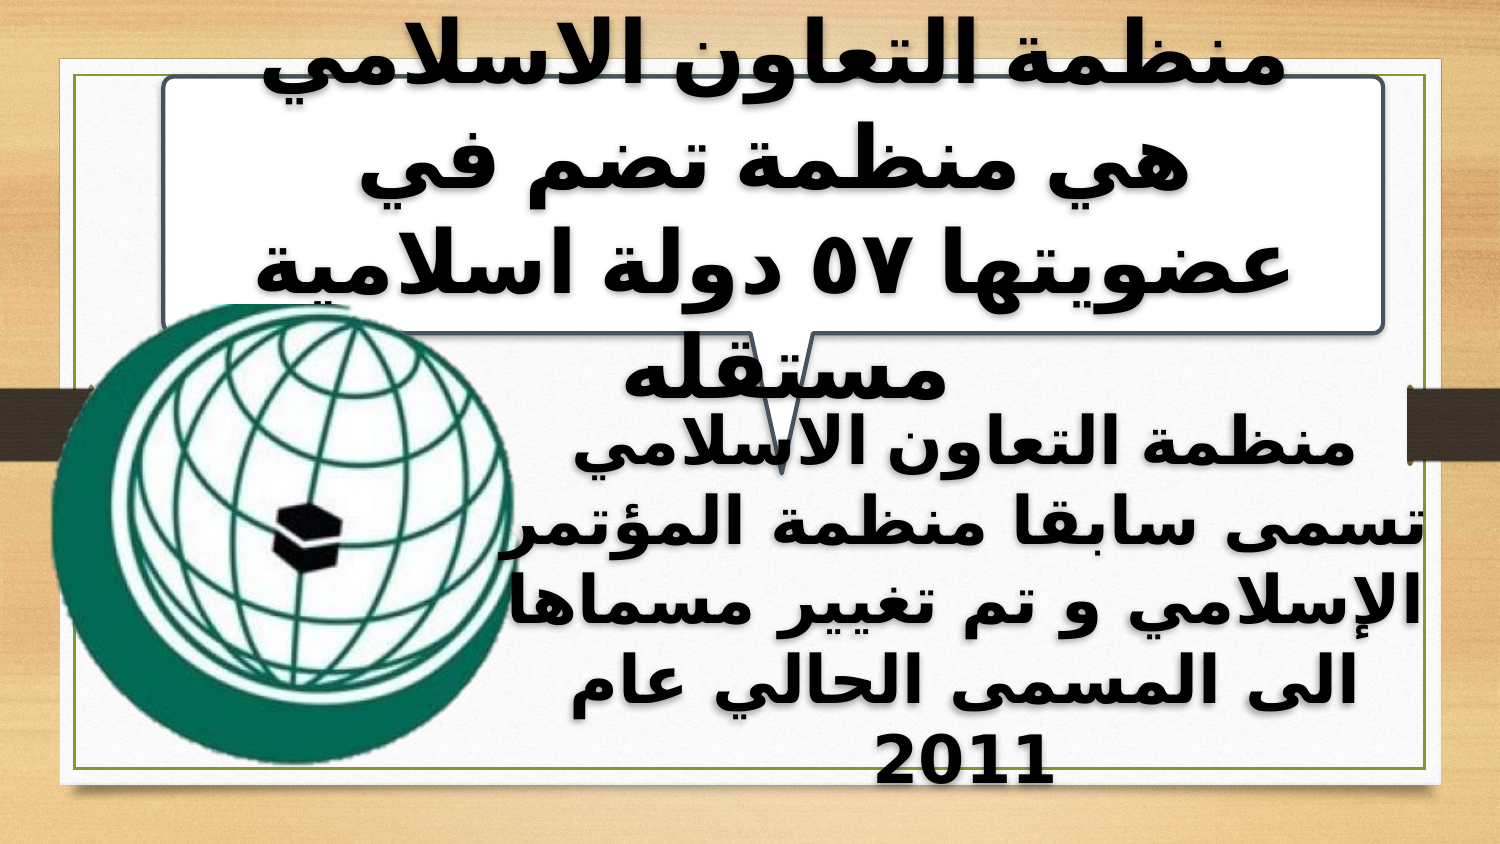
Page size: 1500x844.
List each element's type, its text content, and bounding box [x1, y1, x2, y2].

text_box [163, 76, 1384, 95]
text_box منظمة التعاون الاسلامي هي منظمة تضم في عضويتها ٥٧ دولة اسلامية مستقله [166, 94, 1384, 318]
text_box [548, 325, 1383, 377]
text_box منظمة التعاون الاسلامي تسمى سابقا منظمة المؤتمر الإسلامي و تم تغيير مسماها الى المسمى الحالي عام 2011 [483, 379, 1448, 816]
picture [0, 0, 1500, 844]
